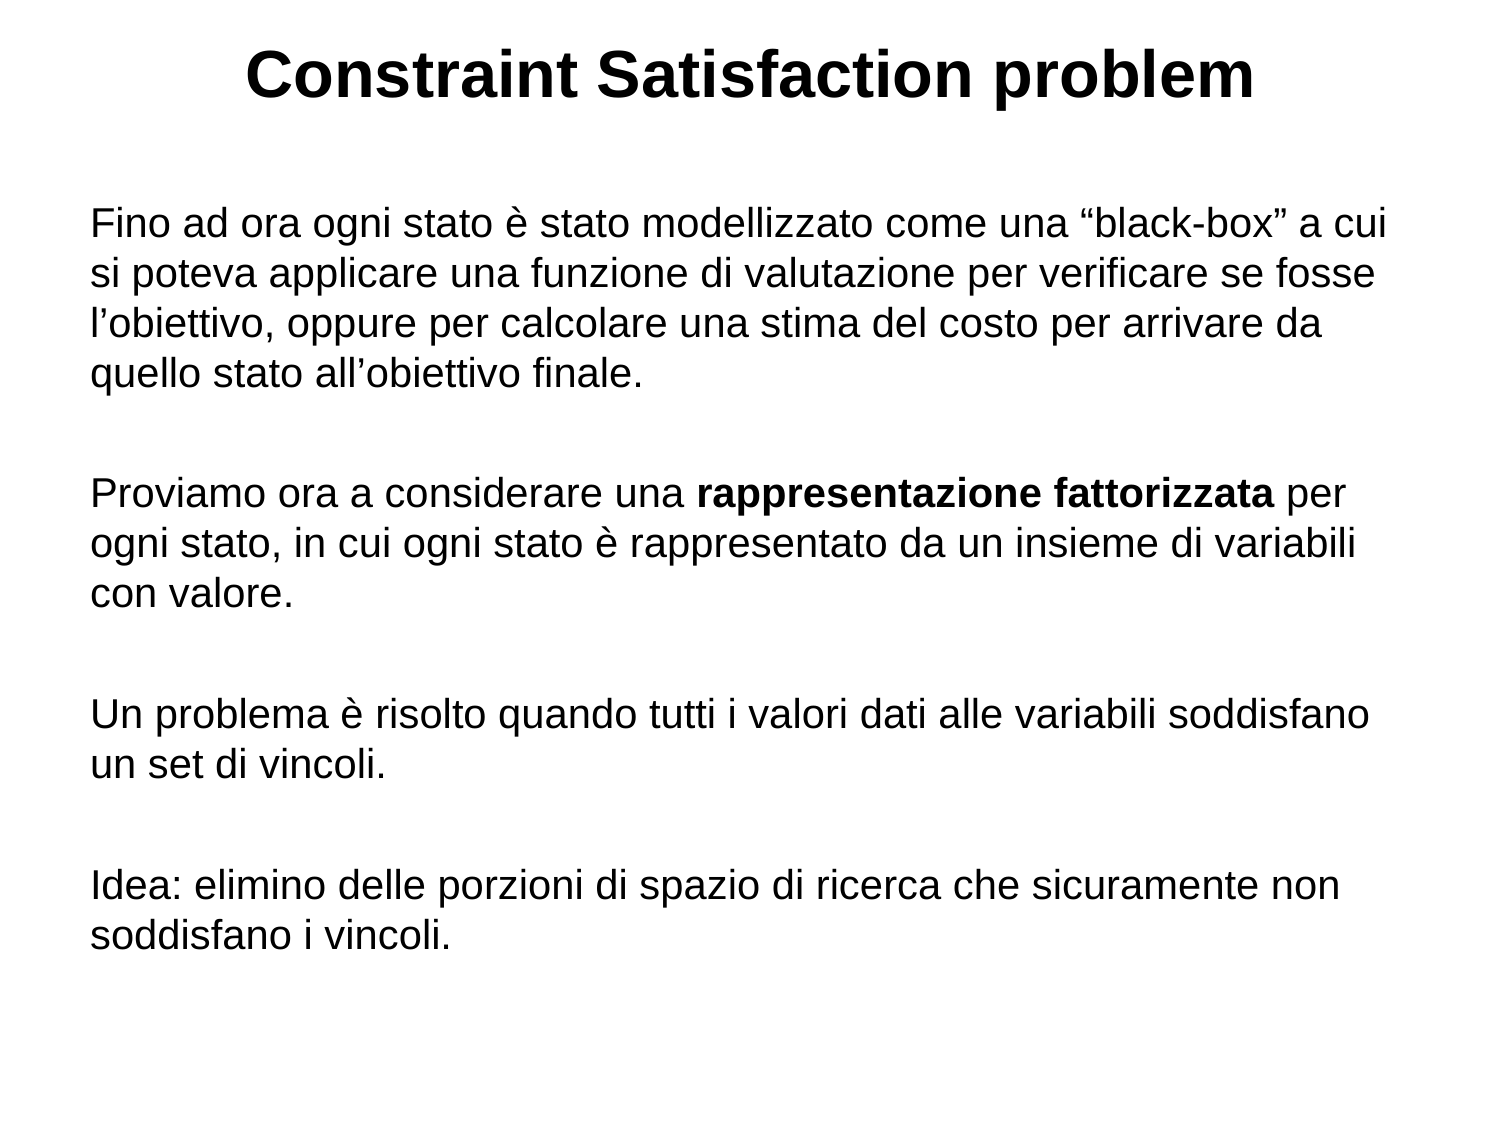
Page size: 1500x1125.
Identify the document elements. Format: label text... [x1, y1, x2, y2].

list Fino ad ora ogni stato è stato modellizzato come una “black-box” a cui si poteva applicare una funzione di valutazione per verificare se fosse l’obiettivo, oppure per calcolare una stima del costo per arrivare da quello stato all’obiettivo finale. Proviamo ora a considerare una rappresentazione fattorizzata per ogni stato, in cui ogni stato è rappresentato da un insieme di variabili con valore. Un problema è risolto quando tutti i valori dati alle variabili soddisfano un set di vincoli. Idea: elimino delle porzioni di spazio di ricerca che sicuramente non soddisfano i vincoli. [75, 187, 1441, 1005]
title Constraint Satisfaction problem [47, 22, 1455, 161]
